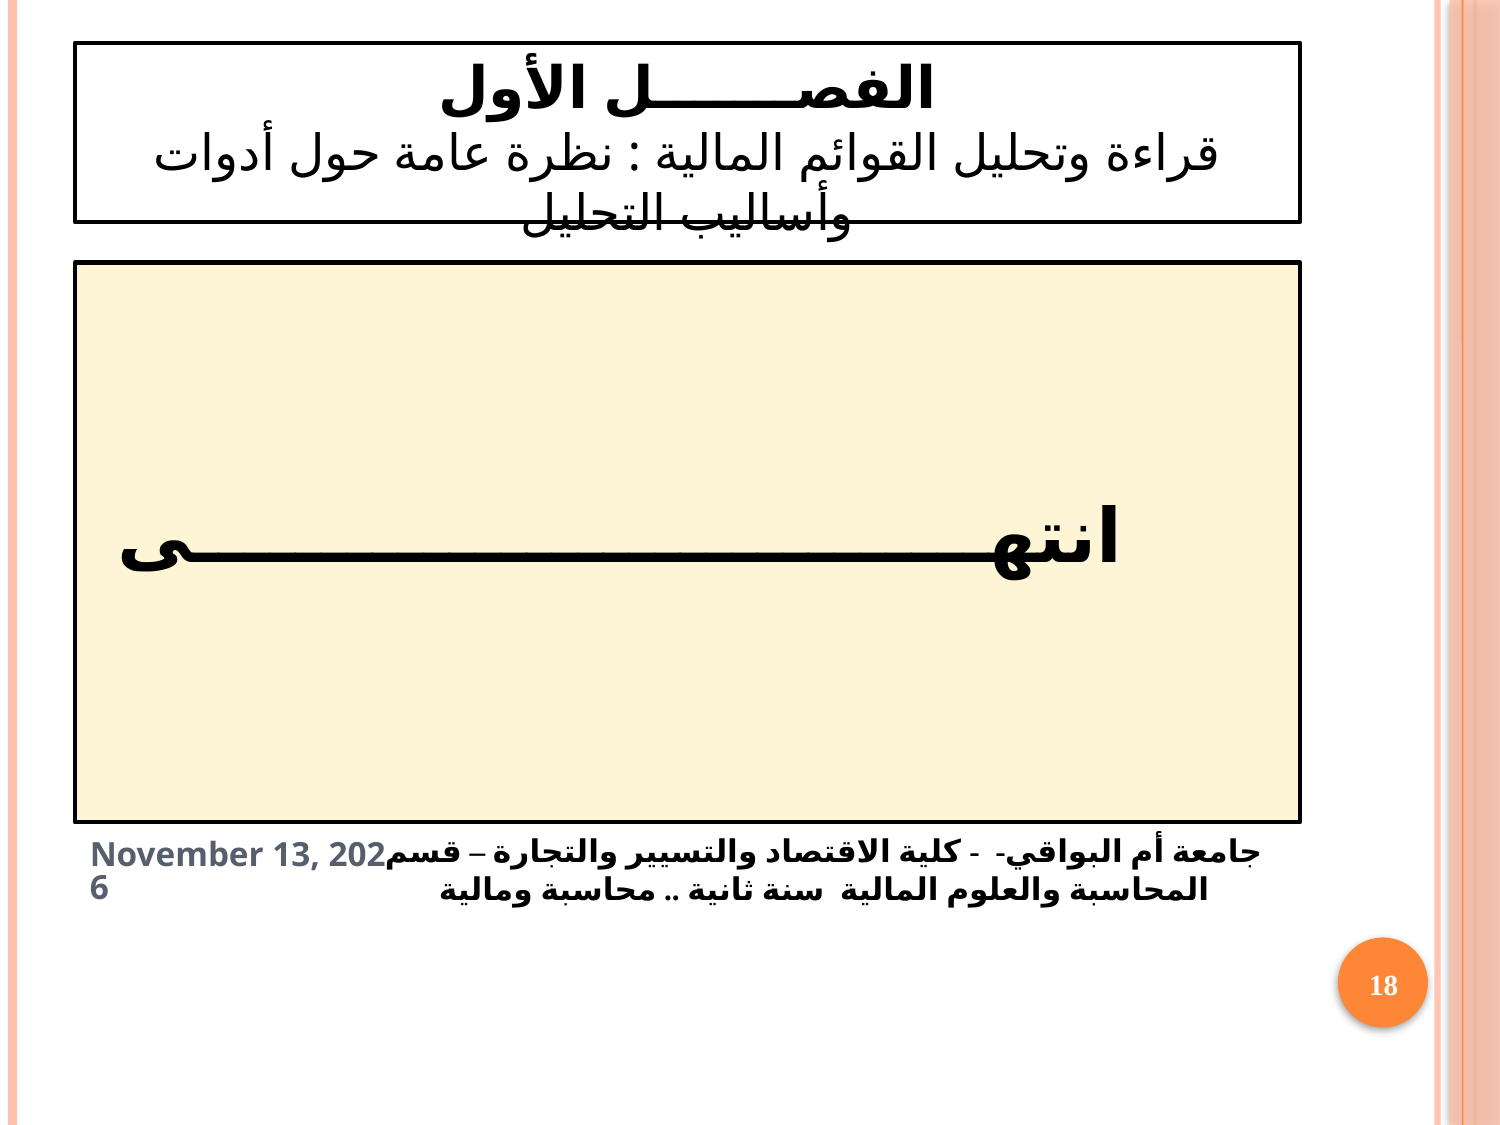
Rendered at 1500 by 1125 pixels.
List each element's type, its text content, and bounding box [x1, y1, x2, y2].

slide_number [75, 808, 408, 903]
title الفصـــــــل الأول قراءة وتحليل القوائم المالية : نظرة عامة حول أدوات وأساليب التحليل [73, 41, 1302, 224]
slide_number 18 [1333, 940, 1434, 1027]
list انتهـــــــــــــــــــــــــــــــى [73, 260, 1302, 824]
footer جامعة أم البواقي- - كلية الاقتصاد والتسيير والتجارة – قسم المحاسبة والعلوم المالية سنة ثانية .. محاسبة ومالية [348, 821, 1300, 917]
